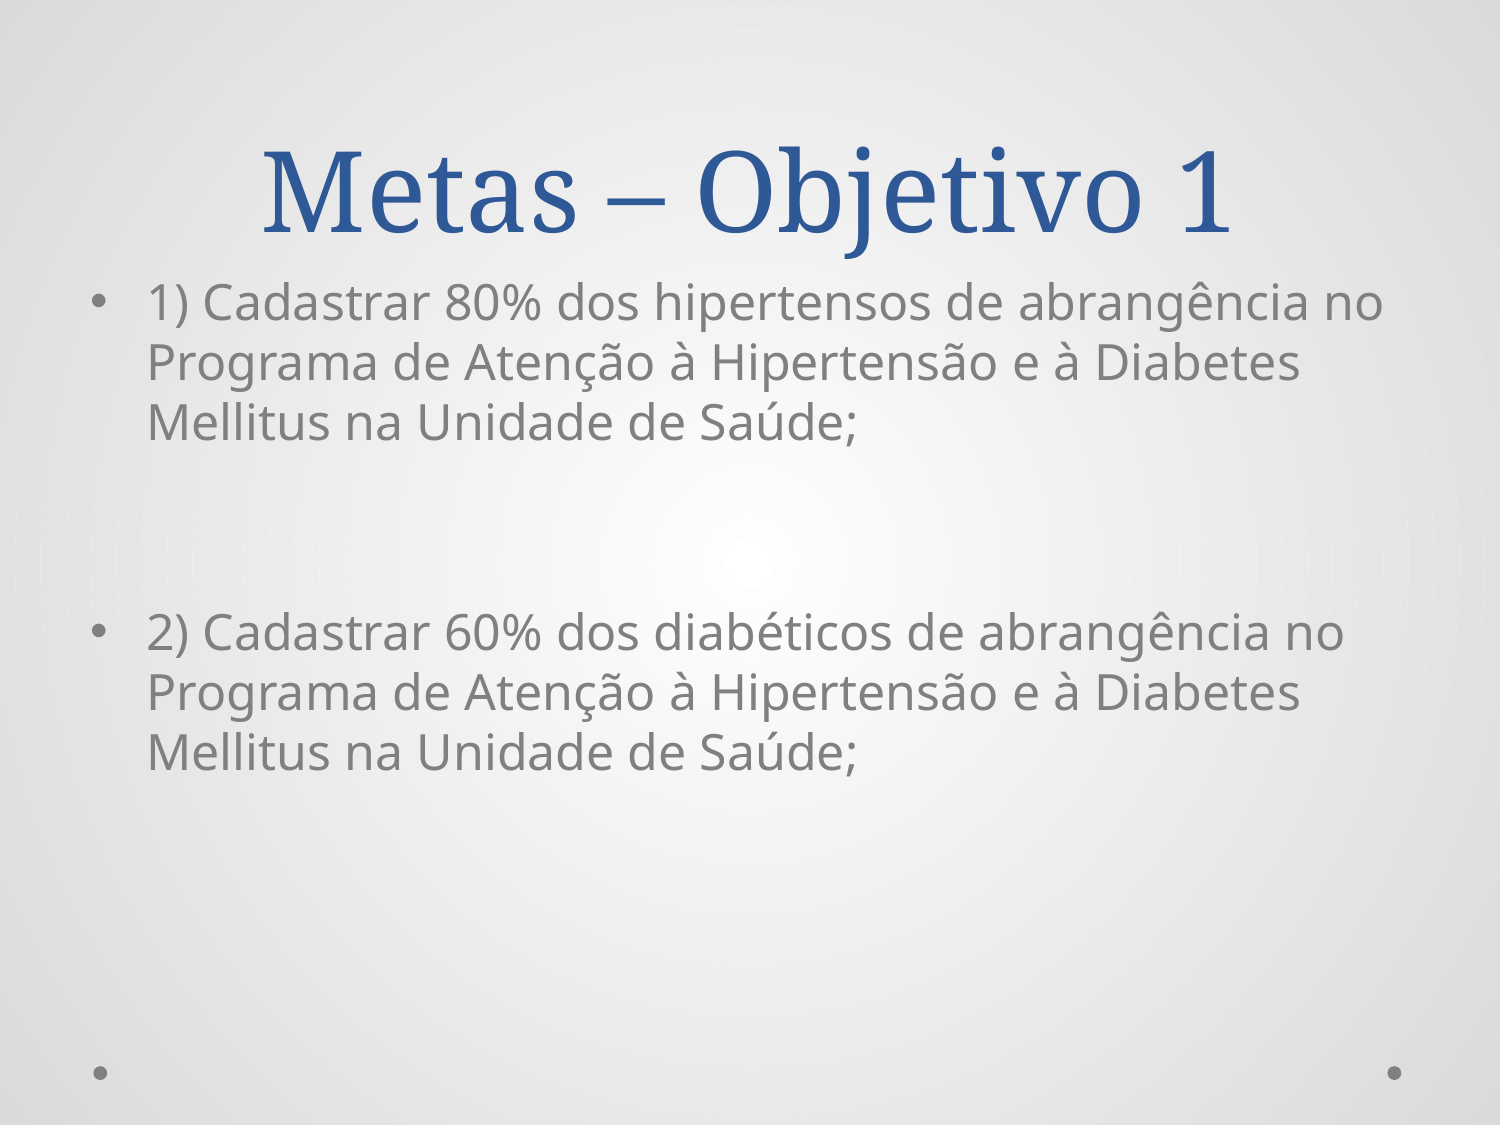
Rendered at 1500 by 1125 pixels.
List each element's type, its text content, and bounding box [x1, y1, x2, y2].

title Metas – Objetivo 1 [75, 0, 1425, 262]
list 1) Cadastrar 80% dos hipertensos de abrangência no Programa de Atenção à Hipertensão e à Diabetes Mellitus na Unidade de Saúde; 2) Cadastrar 60% dos diabéticos de abrangência no Programa de Atenção à Hipertensão e à Diabetes Mellitus na Unidade de Saúde; [75, 262, 1425, 1005]
